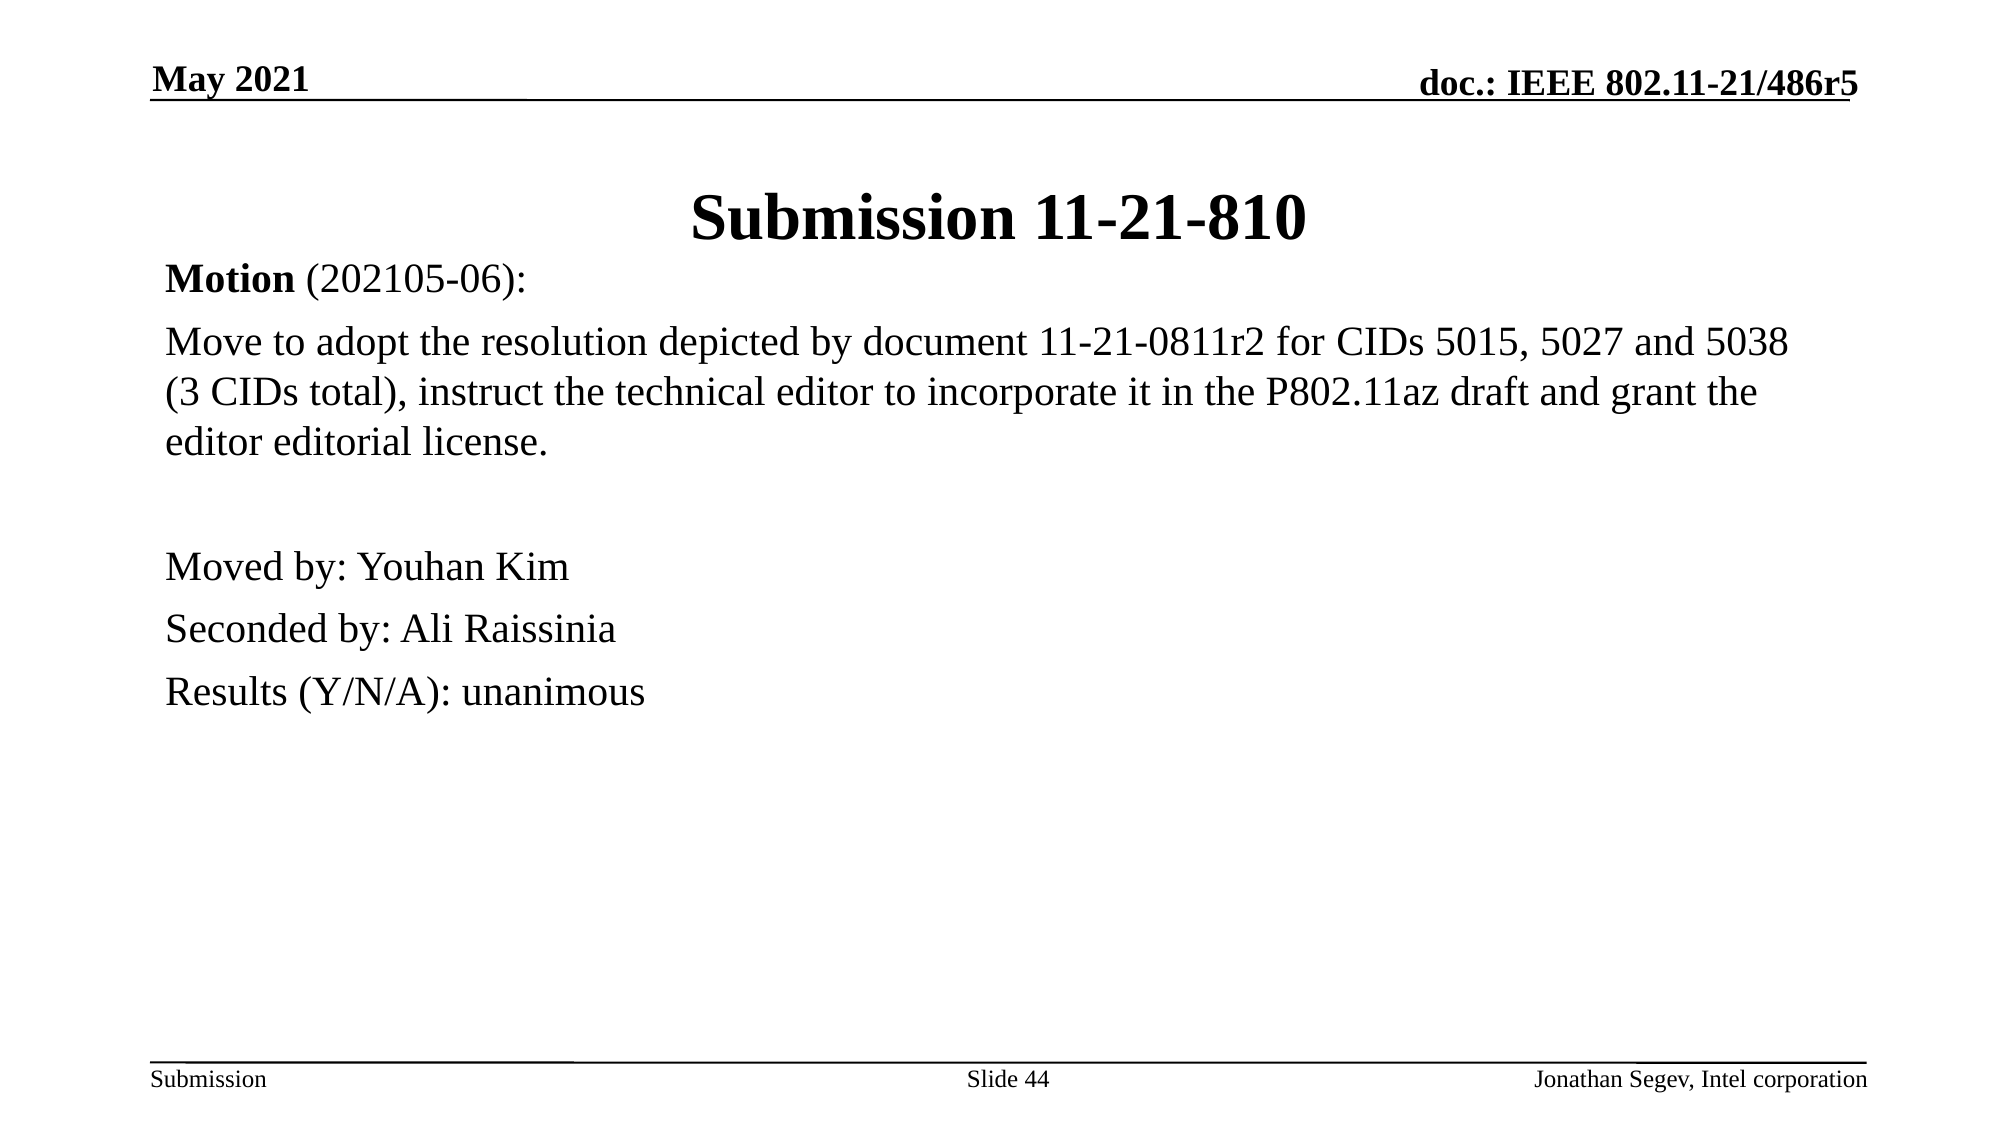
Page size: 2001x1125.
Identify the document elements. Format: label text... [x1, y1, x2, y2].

slide_number Slide 44 [950, 1061, 1067, 1123]
footer Jonathan Segev, Intel corporation [1171, 1061, 1869, 1093]
title Submission 11-21-810 [149, 124, 1850, 243]
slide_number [152, 54, 563, 100]
list Motion (202105-06): Move to adopt the resolution depicted by document 11-21-0811r2 for CIDs 5015, 5027 and 5038 (3 CIDs total), instruct the technical editor to incorporate it in the P802.11az draft and grant the editor editorial license. Moved by: Youhan Kim Seconded by: Ali Raissinia Results (Y/N/A): unanimous [149, 243, 1850, 1000]
